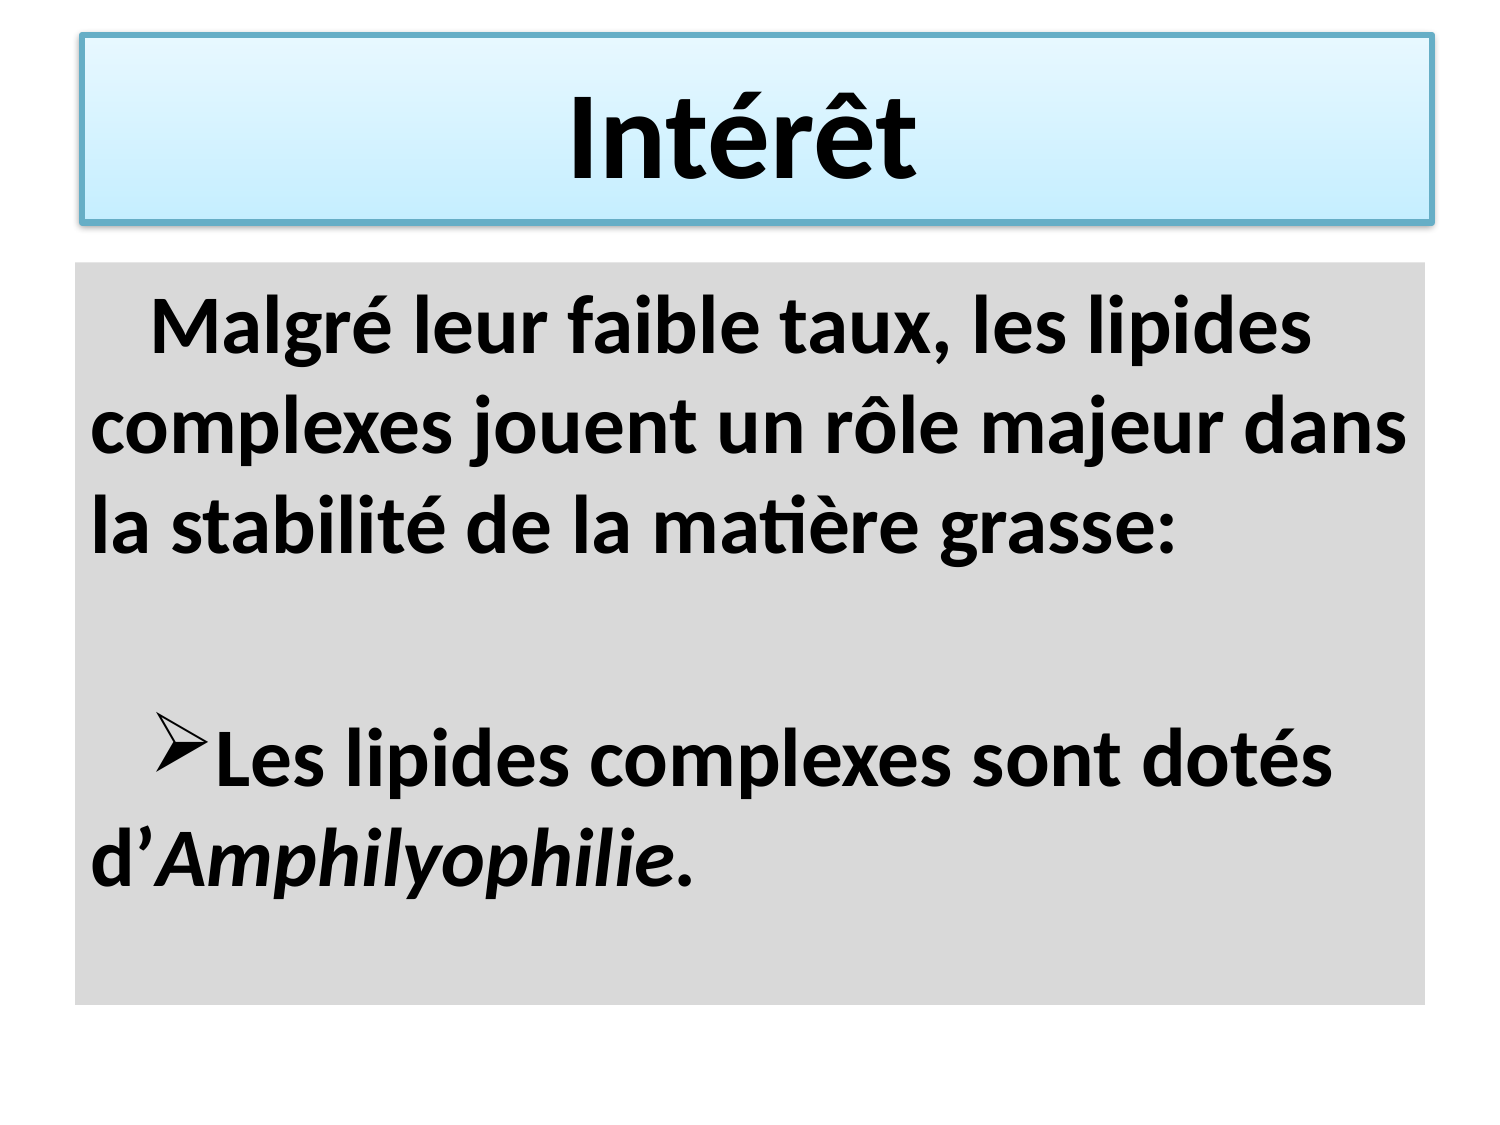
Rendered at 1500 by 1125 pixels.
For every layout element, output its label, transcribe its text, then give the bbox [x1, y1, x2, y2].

list Malgré leur faible taux, les lipides complexes jouent un rôle majeur dans la stabilité de la matière grasse: Les lipides complexes sont dotés d’Amphilyophilie. [75, 262, 1425, 1005]
title Intérêt [81, 34, 1433, 223]
